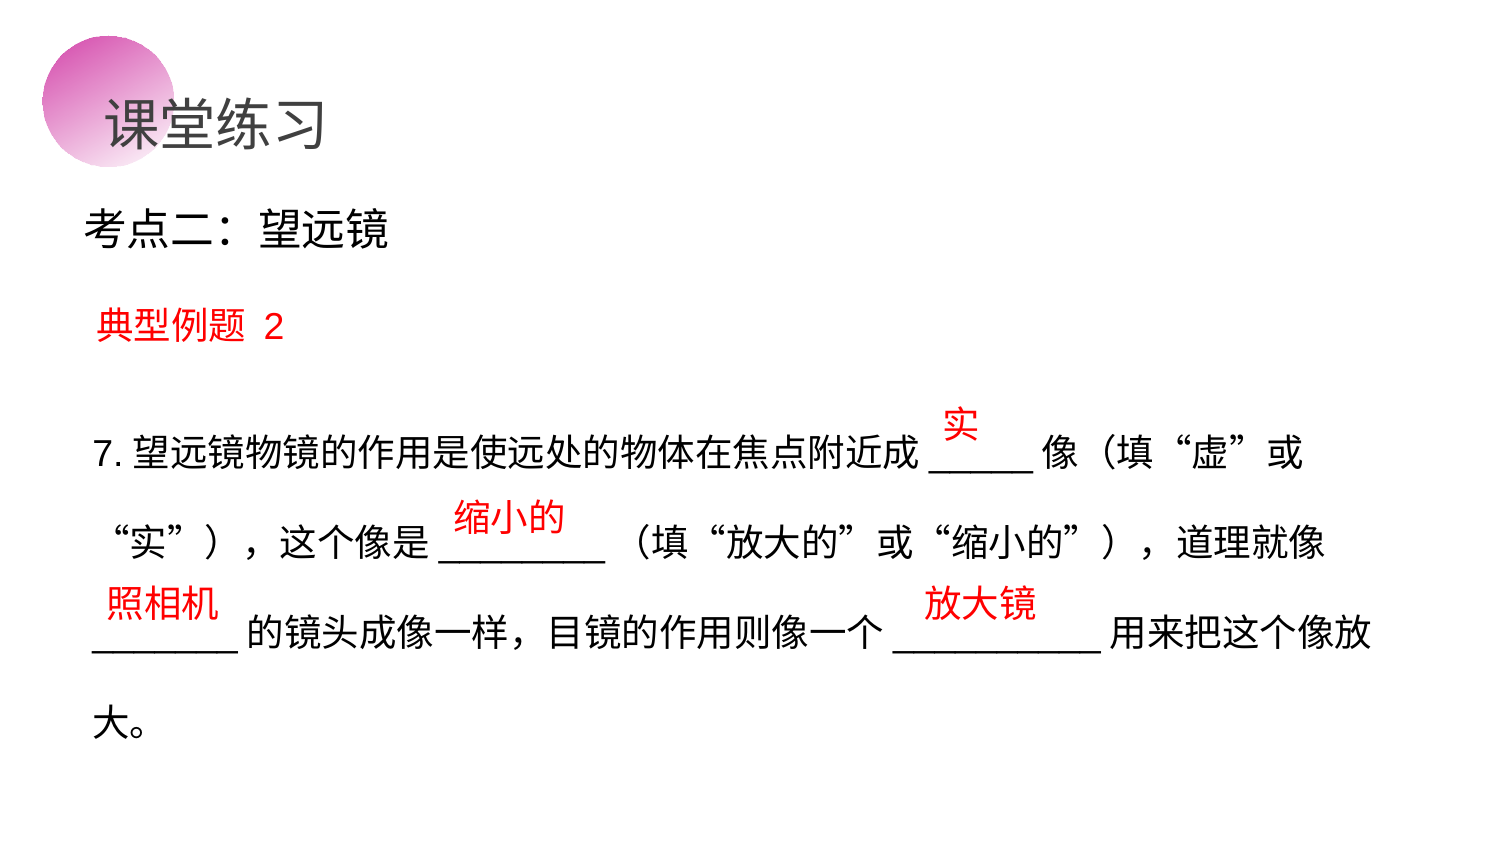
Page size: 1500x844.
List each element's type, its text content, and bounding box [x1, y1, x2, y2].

text_box 典型例题 2 [85, 290, 298, 358]
text_box 实 [931, 395, 1044, 452]
text_box 课堂练习 [92, 83, 425, 162]
text_box 考点二：望远镜 [75, 194, 398, 262]
text_box 放大镜 [912, 574, 1176, 631]
text_box 照相机 [95, 574, 358, 631]
text_box 缩小的 [442, 488, 755, 545]
text_box 7.望远镜物镜的作用是使远处的物体在焦点附近成_____像（填“虚”或“实”），这个像是________（填“放大的”或“缩小的”），道理就像_______的镜头成像一样，目镜的作用则像一个__________用来把这个像放大。 [81, 378, 1418, 750]
